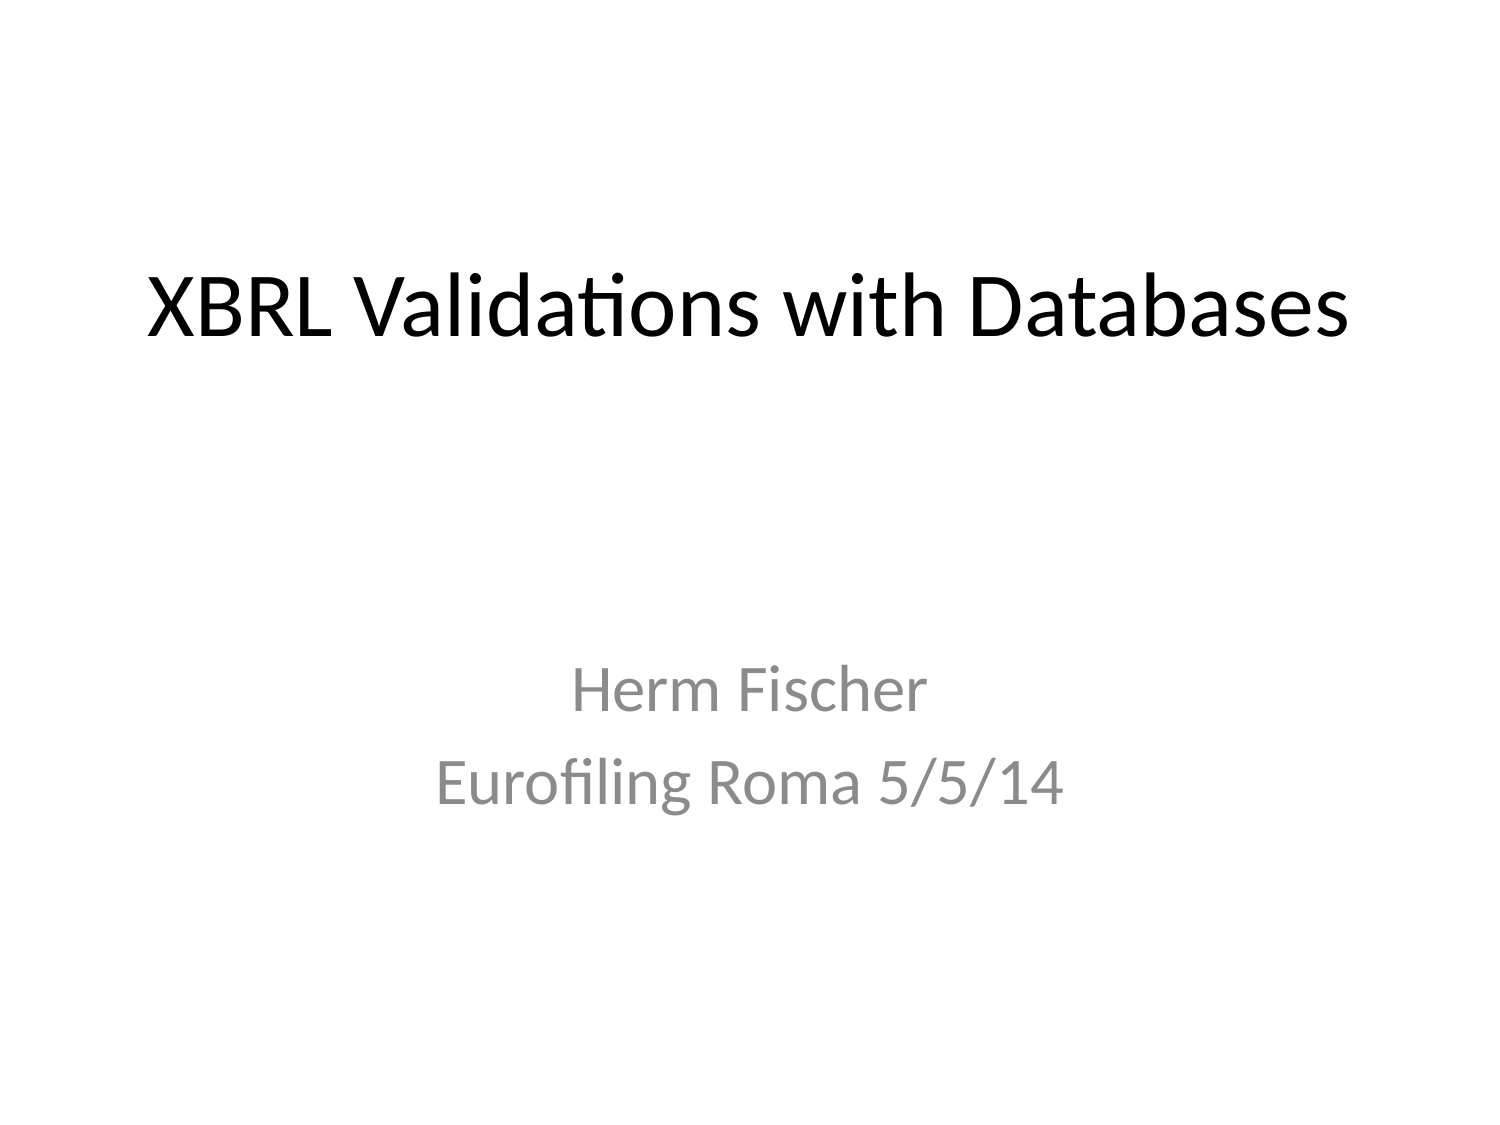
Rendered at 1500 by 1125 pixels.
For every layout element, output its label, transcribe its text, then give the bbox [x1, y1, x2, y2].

subtitle Herm Fischer Eurofiling Roma 5/5/14 [225, 637, 1275, 925]
title XBRL Validations with Databases [112, 179, 1388, 421]
